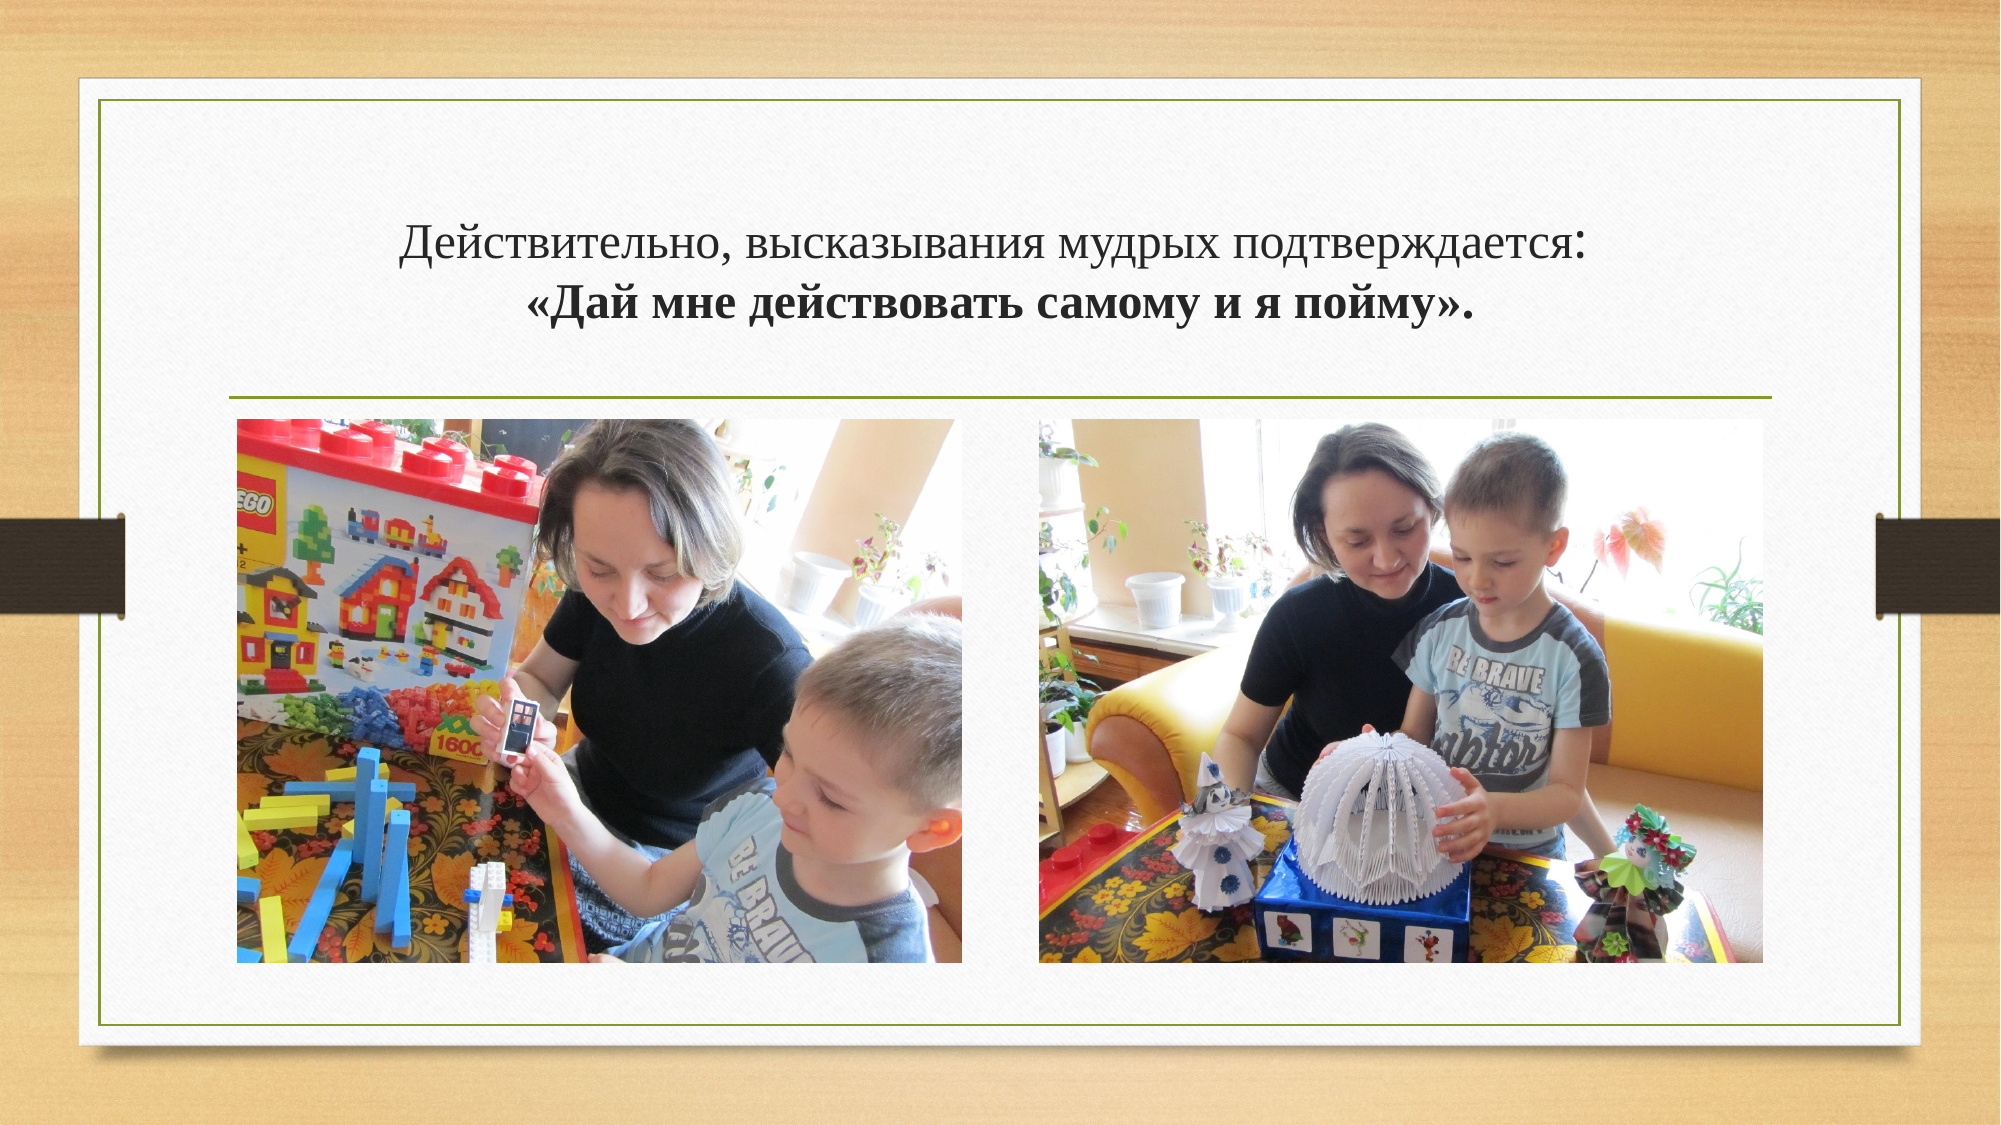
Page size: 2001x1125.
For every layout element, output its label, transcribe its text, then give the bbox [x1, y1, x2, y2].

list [1038, 419, 1764, 964]
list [237, 419, 963, 964]
title Действительно, высказывания мудрых подтверждается: «Дай мне действовать самому и я пойму». [212, 161, 1788, 375]
picture [0, 0, 2001, 1125]
